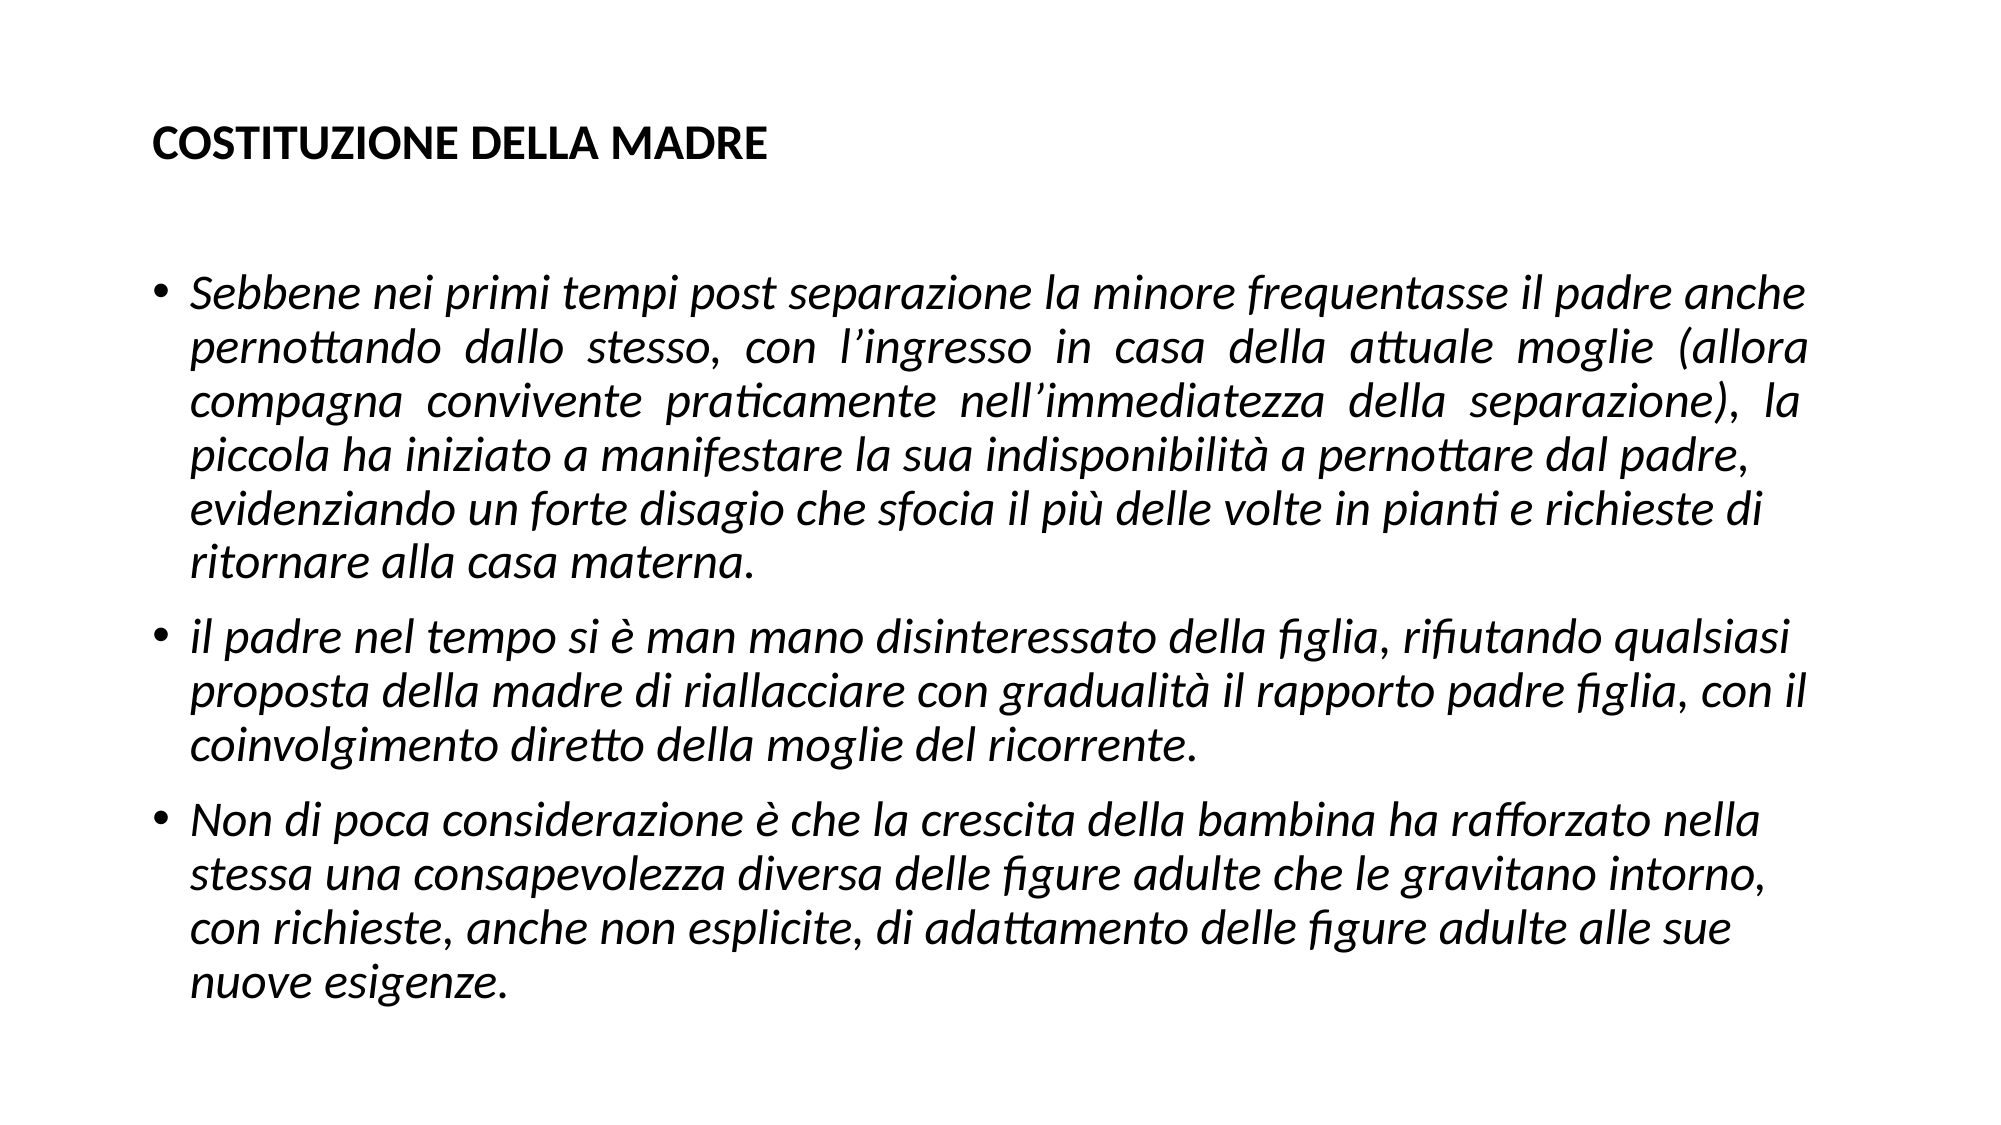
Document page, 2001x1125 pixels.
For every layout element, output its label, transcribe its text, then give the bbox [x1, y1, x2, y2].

text_box COSTITUZIONE DELLA MADRE Sebbene nei primi tempi post separazione la minore frequentasse il padre anche pernottando dallo stesso, con l’ingresso in casa della attuale moglie (allora compagna convivente praticamente nell’immediatezza della separazione), la piccola ha iniziato a manifestare la sua indisponibilità a pernottare dal padre, evidenziando un forte disagio che sfocia il più delle volte in pianti e richieste di ritornare alla casa materna. il padre nel tempo si è man mano disinteressato della figlia, rifiutando qualsiasi proposta della madre di riallacciare con gradualità il rapporto padre figlia, con il coinvolgimento diretto della moglie del ricorrente. Non di poca considerazione è che la crescita della bambina ha rafforzato nella stessa una consapevolezza diversa delle figure adulte che le gravitano intorno, con richieste, anche non esplicite, di adattamento delle figure adulte alle sue nuove esigenze. [137, 108, 1863, 987]
